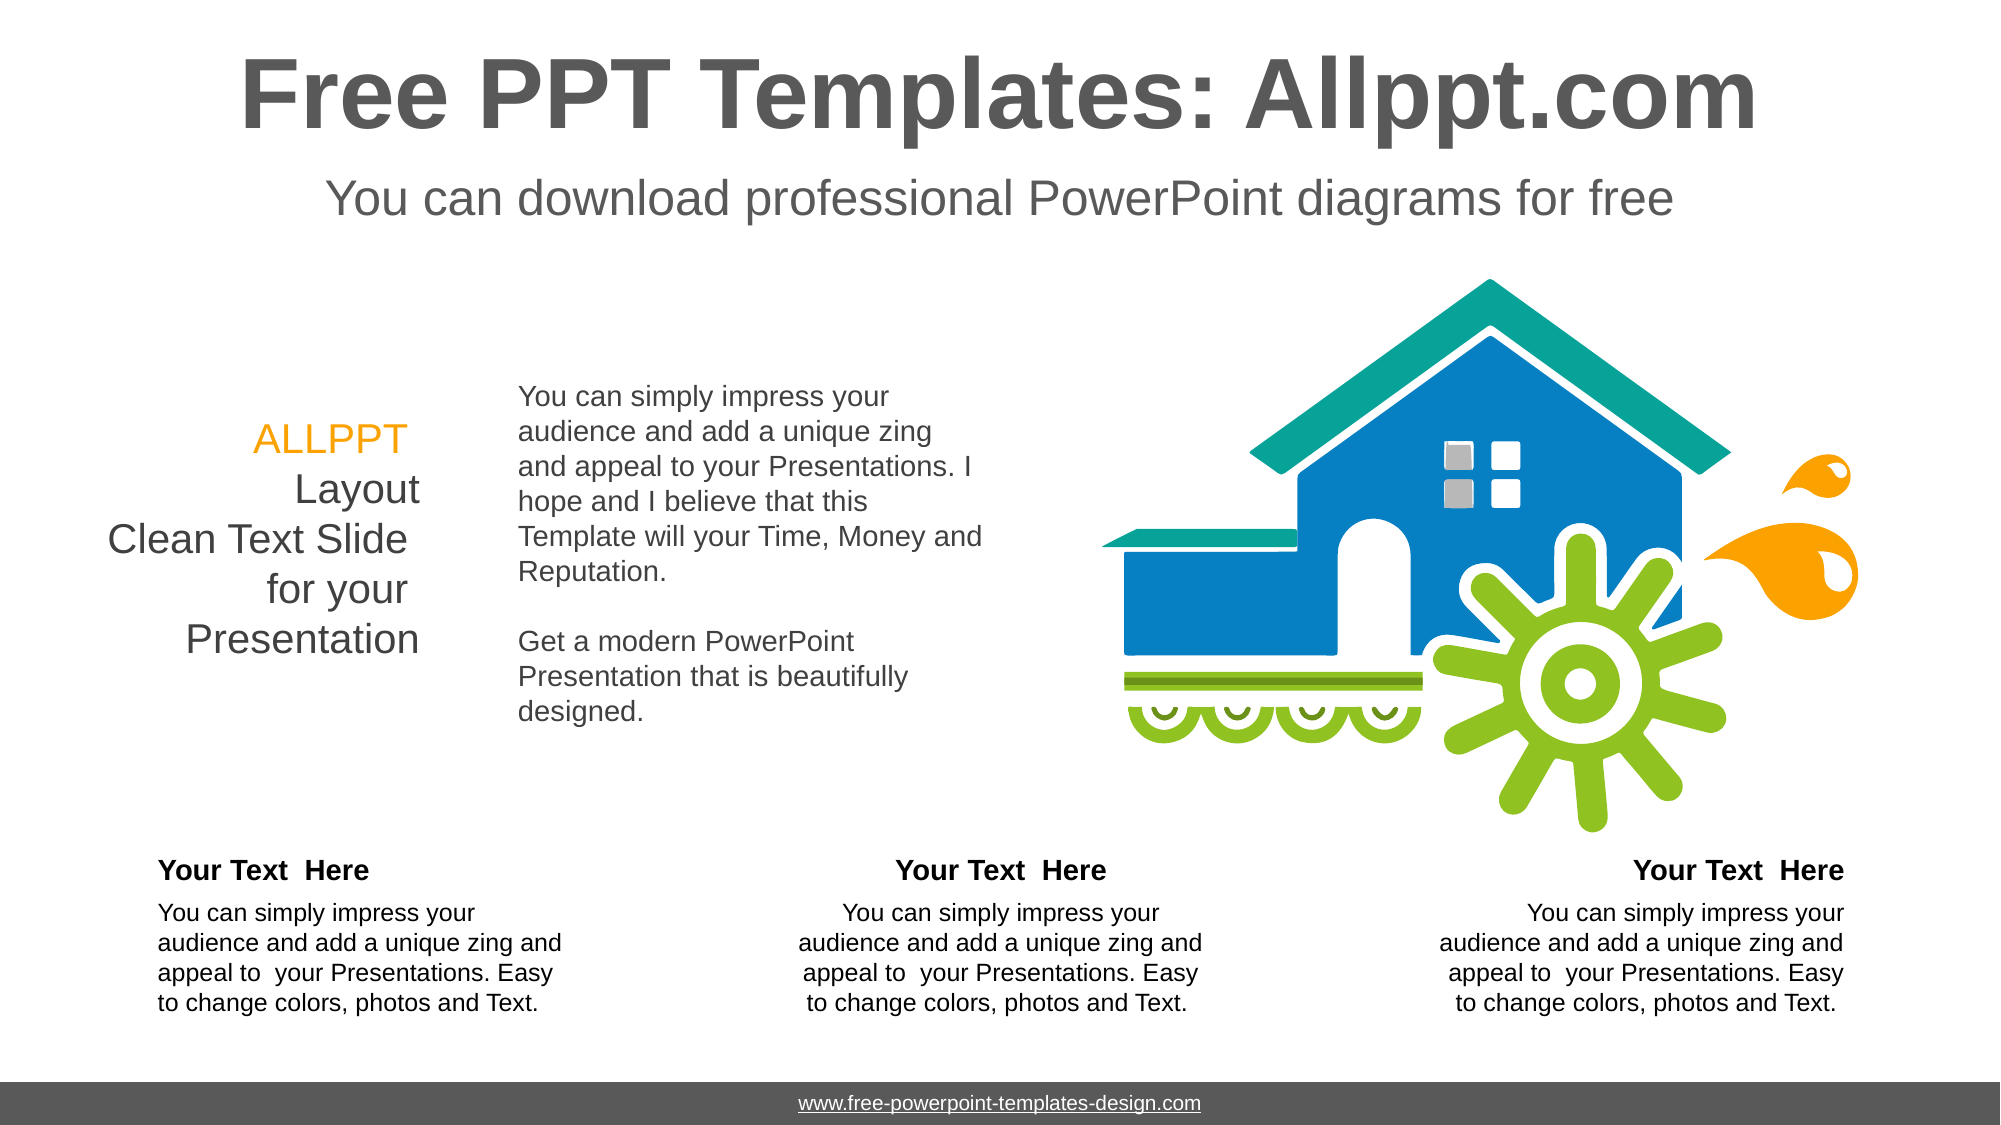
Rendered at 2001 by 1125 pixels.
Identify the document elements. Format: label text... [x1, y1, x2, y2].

title Free PPT Templates: Allppt.com [0, 32, 2000, 161]
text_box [778, 843, 1224, 1026]
text_box ALLPPT Layout Clean Text Slide for your Presentation [66, 403, 435, 669]
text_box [1101, 279, 1859, 832]
text_box www.free-powerpoint-templates-design.com [0, 1082, 2000, 1123]
text_box You can simply impress your audience and add a unique zing and appeal to your Presentations. I hope and I believe that this Template will your Time, Money and Reputation. Get a modern PowerPoint Presentation that is beautifully designed. [503, 369, 1003, 735]
list You can download professional PowerPoint diagrams for free [0, 164, 2000, 234]
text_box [142, 843, 589, 1026]
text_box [1414, 843, 1860, 1026]
